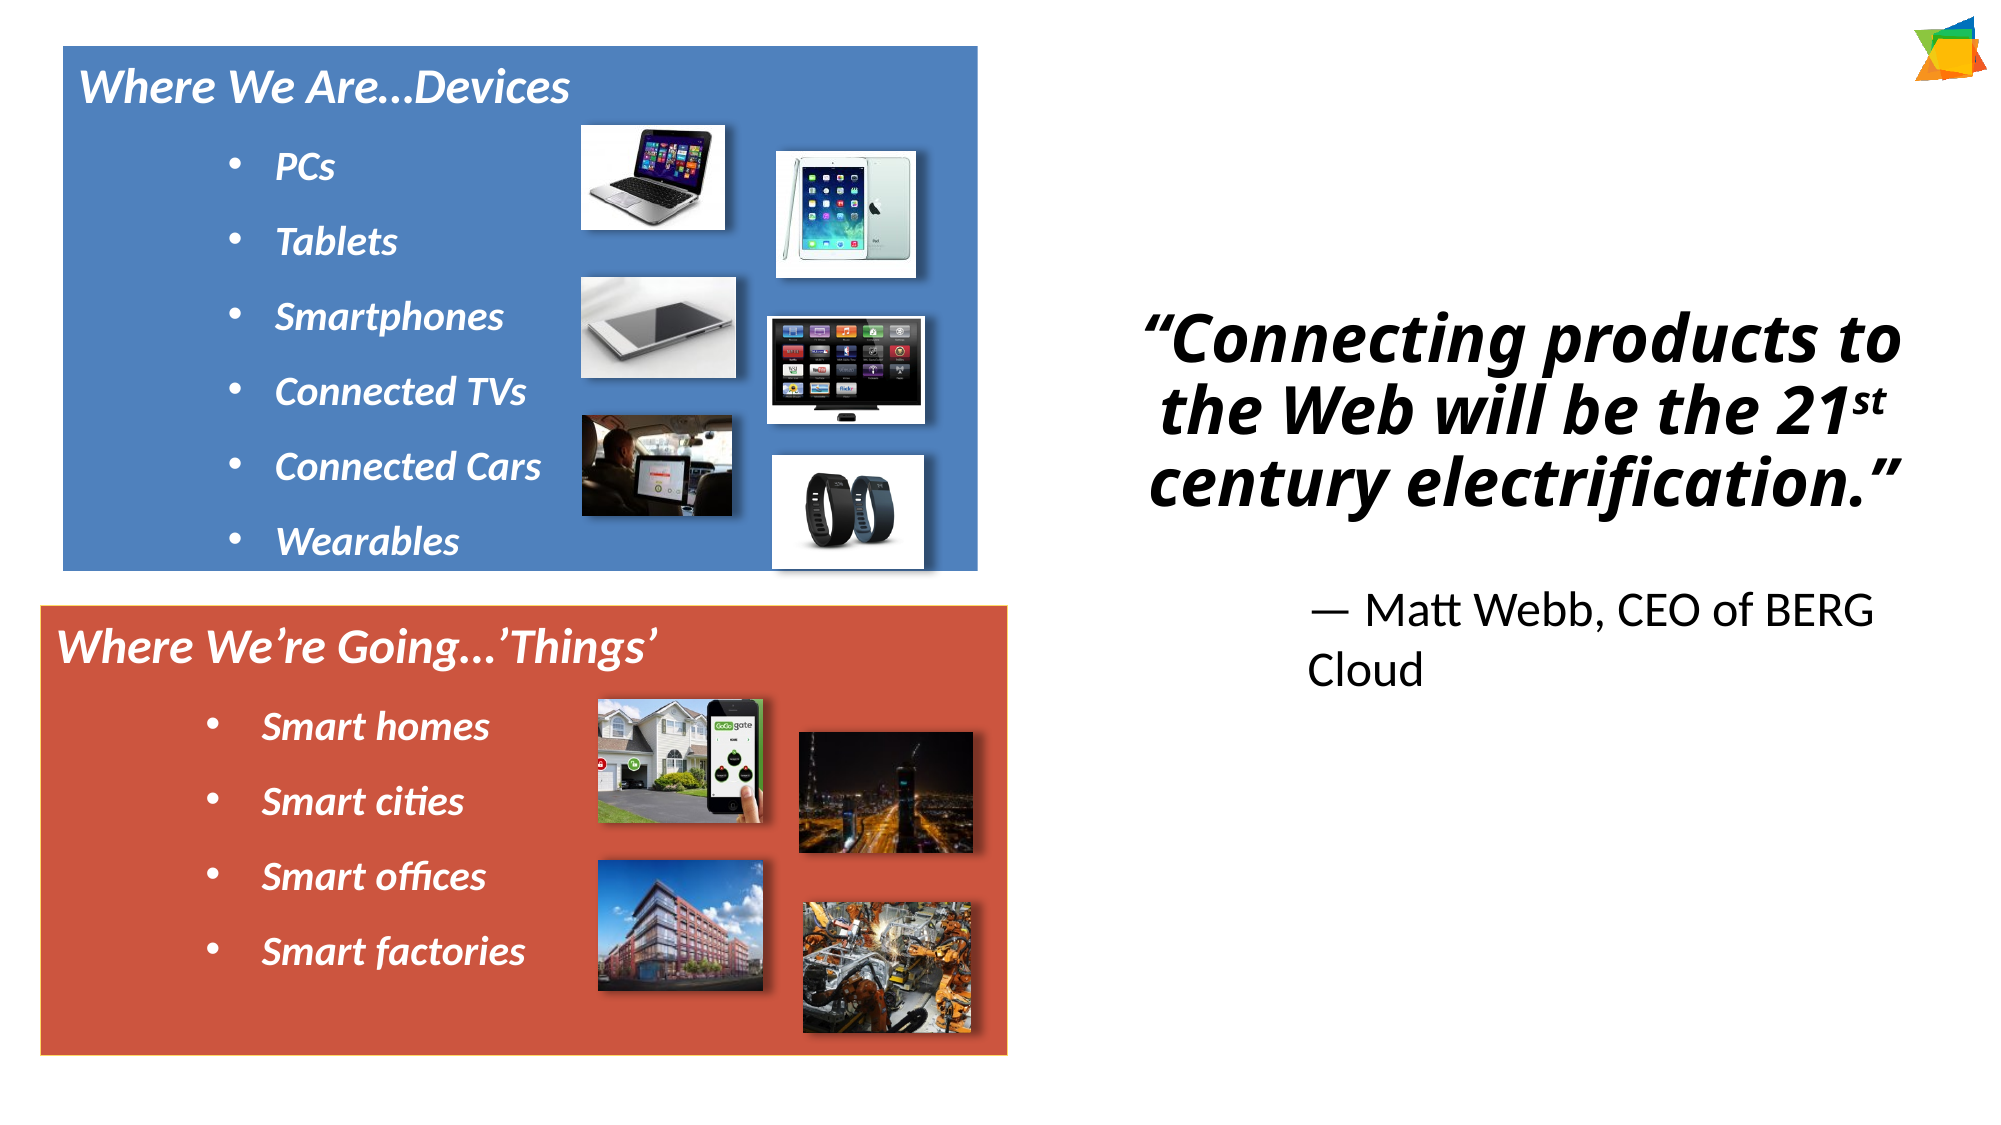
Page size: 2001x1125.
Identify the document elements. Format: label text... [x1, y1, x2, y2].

text_box Where We Are…Devices PCs Tablets Smartphones Connected TVs Connected Cars Wearables [63, 46, 978, 571]
picture [767, 316, 925, 424]
picture [1914, 16, 1987, 81]
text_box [40, 605, 1008, 1057]
title “Connecting products to the Web will be the 21st century electrification.” [1072, 284, 1973, 542]
picture [581, 277, 736, 378]
picture [582, 415, 732, 516]
text_box — Matt Webb, CEO of BERG Cloud [1292, 568, 1972, 704]
picture [775, 151, 916, 278]
picture [772, 455, 924, 570]
picture [581, 125, 725, 230]
